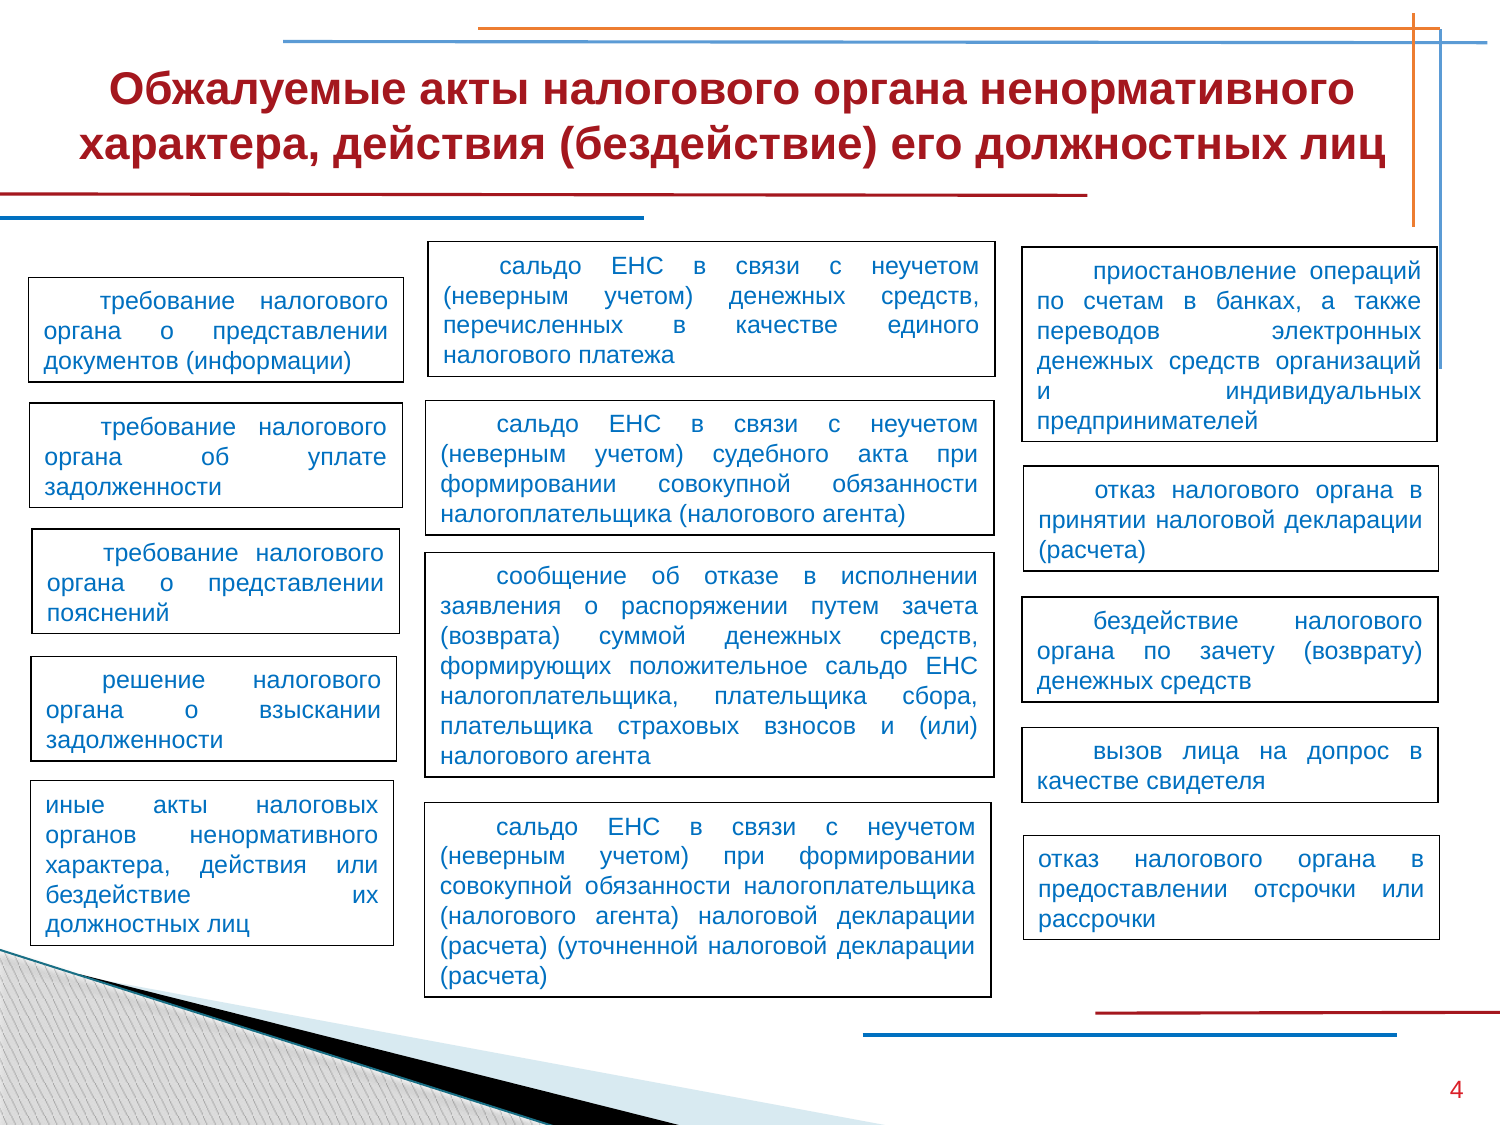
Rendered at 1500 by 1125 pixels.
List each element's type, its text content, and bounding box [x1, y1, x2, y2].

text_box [282, 12, 1488, 369]
text_box отказ налогового органа в принятии налоговой декларации (расчета) [1023, 466, 1439, 571]
text_box сальдо ЕНС в связи с неучетом (неверным учетом) судебного акта при формировании совокупной обязанности налогоплательщика (налогового агента) [425, 400, 994, 536]
slide_number 4 [1400, 1051, 1479, 1112]
text_box вызов лица на допрос в качестве свидетеля [1021, 727, 1439, 803]
text_box решение налогового органа о взыскании задолженности [30, 656, 397, 762]
text_box иные акты налоговых органов ненормативного характера, действия или бездействие их должностных лиц [30, 780, 394, 946]
text_box сообщение об отказе в исполнении заявления о распоряжении путем зачета (возврата) суммой денежных средств, формирующих положительное сальдо ЕНС налогоплательщика, плательщика сбора, плательщика страховых взносов и (или) налогового агента [425, 552, 994, 777]
text_box сальдо ЕНС в связи с неучетом (неверным учетом) при формировании совокупной обязанности налогоплательщика (налогового агента) налоговой декларации (расчета) (уточненной налоговой декларации (расчета) [424, 802, 992, 998]
text_box требование налогового органа о представлении документов (информации) [28, 277, 404, 383]
text_box бездействие налогового органа по зачету (возврату) денежных средств [1021, 597, 1439, 702]
text_box отказ налогового органа в предоставлении отсрочки или рассрочки [1023, 835, 1440, 940]
text_box требование налогового органа о представлении пояснений [31, 528, 400, 634]
text_box приостановление операций по счетам в банках, а также переводов электронных денежных средств организаций и индивидуальных предпринимателей [1021, 379, 1437, 442]
text_box Обжалуемые акты налогового органа ненормативного характера, действия (бездействие) его должностных лиц [52, 51, 277, 176]
text_box требование налогового органа об уплате задолженности [29, 402, 403, 508]
